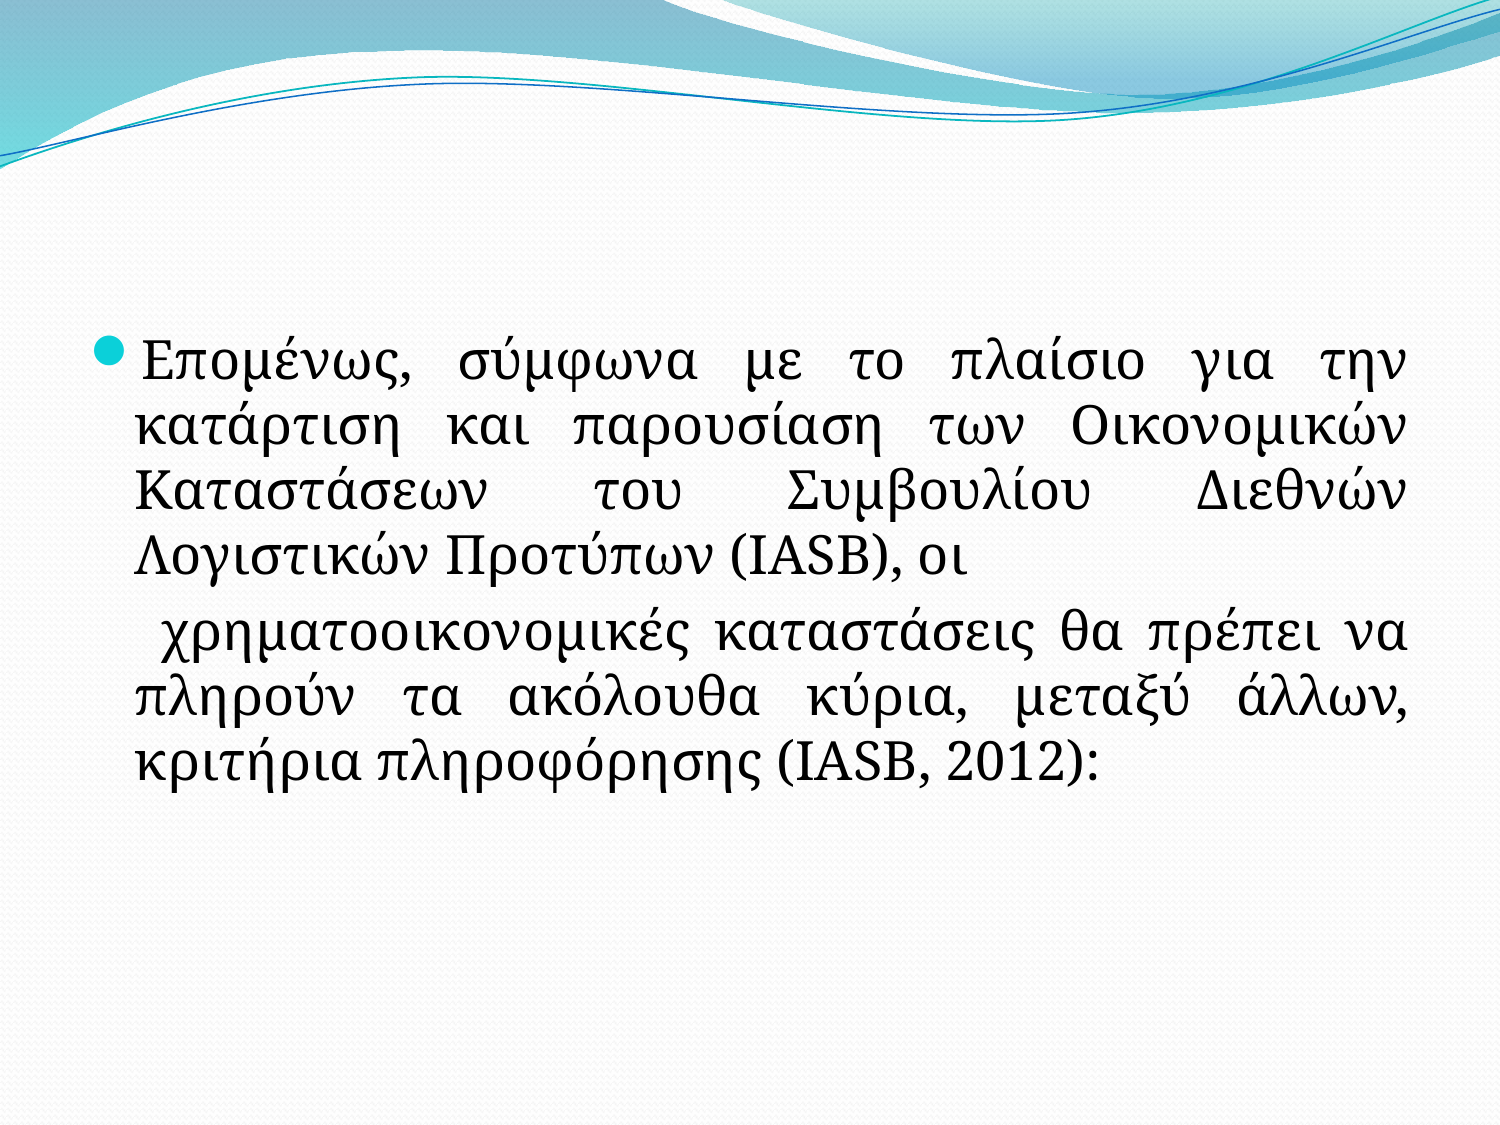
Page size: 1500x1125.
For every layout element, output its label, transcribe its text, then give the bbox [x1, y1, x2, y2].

list Επομένως, σύμφωνα με το πλαίσιο για την κατάρτιση και παρουσίαση των Οικονομικών Καταστάσεων του Συμβουλίου Διεθνών Λογιστικών Προτύπων (IASB), οι χρηματοοικονομικές καταστάσεις θα πρέπει να πληρούν τα ακόλουθα κύρια, μεταξύ άλλων, κριτήρια πληροφόρησης (IASB, 2012): [75, 317, 1425, 1038]
